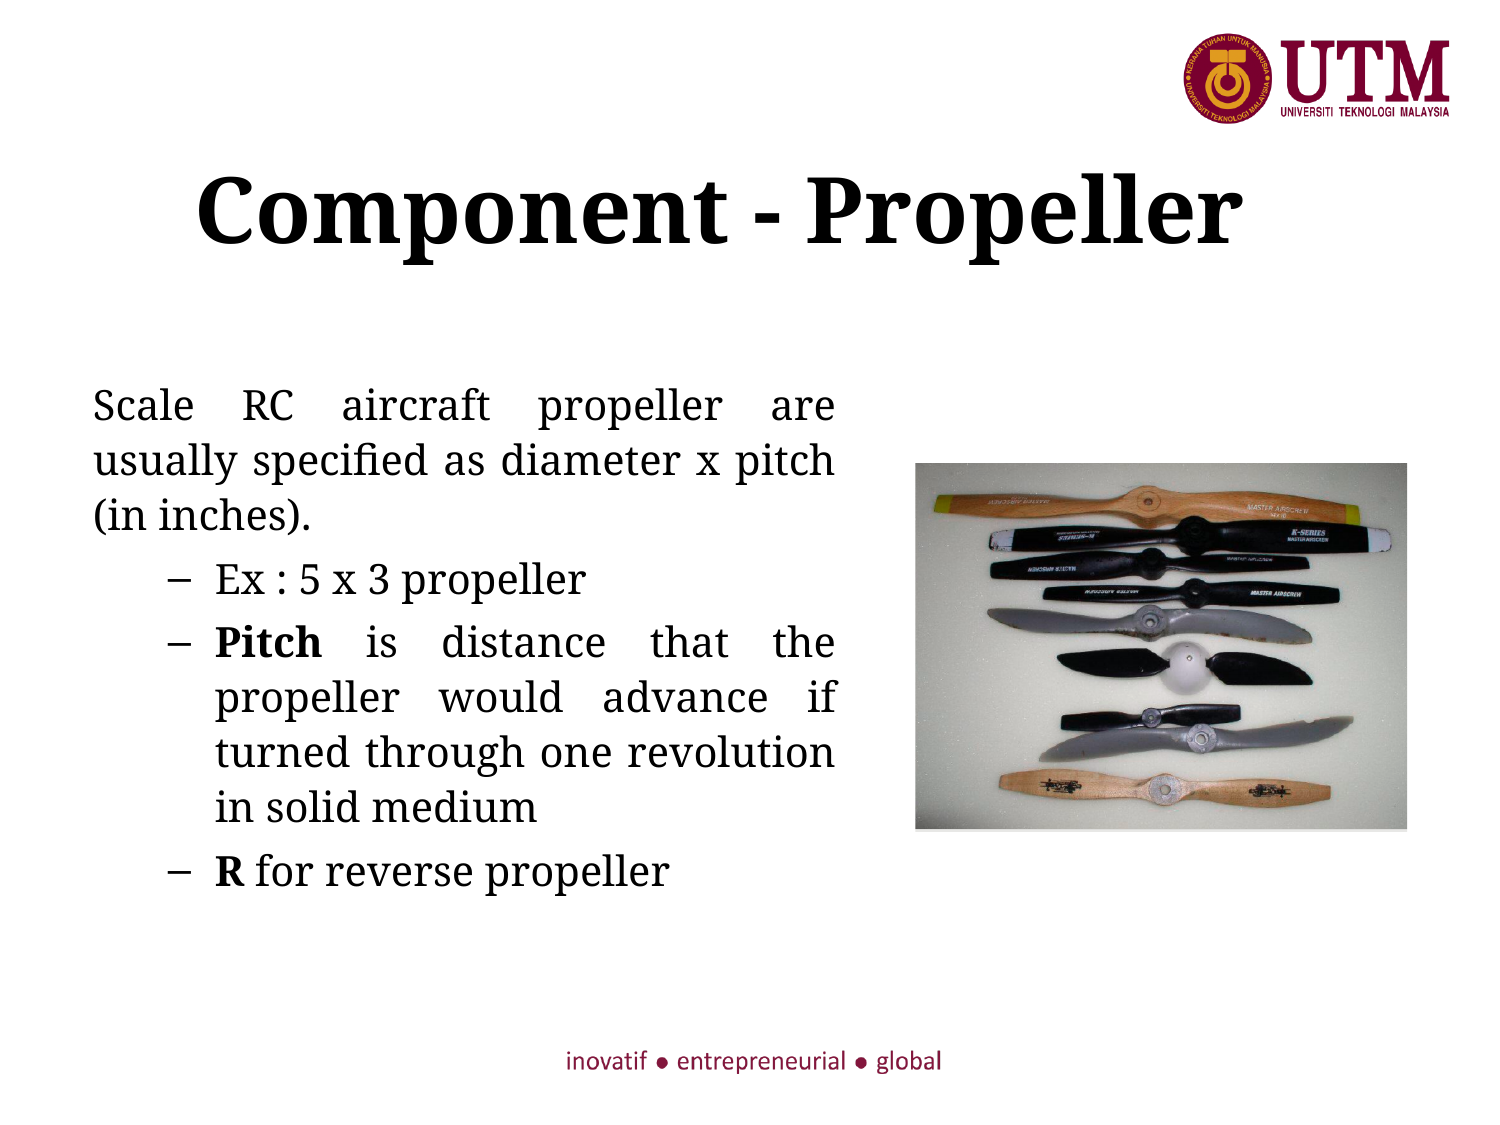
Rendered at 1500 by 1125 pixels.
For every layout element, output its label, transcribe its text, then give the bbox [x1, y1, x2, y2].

list Scale RC aircraft propeller are usually specified as diameter x pitch (in inches). Ex : 5 x 3 propeller Pitch is distance that the propeller would advance if turned through one revolution in solid medium R for reverse propeller [77, 366, 852, 981]
title Component - Propeller [57, 112, 1408, 301]
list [915, 463, 1408, 832]
picture [1177, 30, 1459, 126]
picture [543, 1046, 981, 1074]
